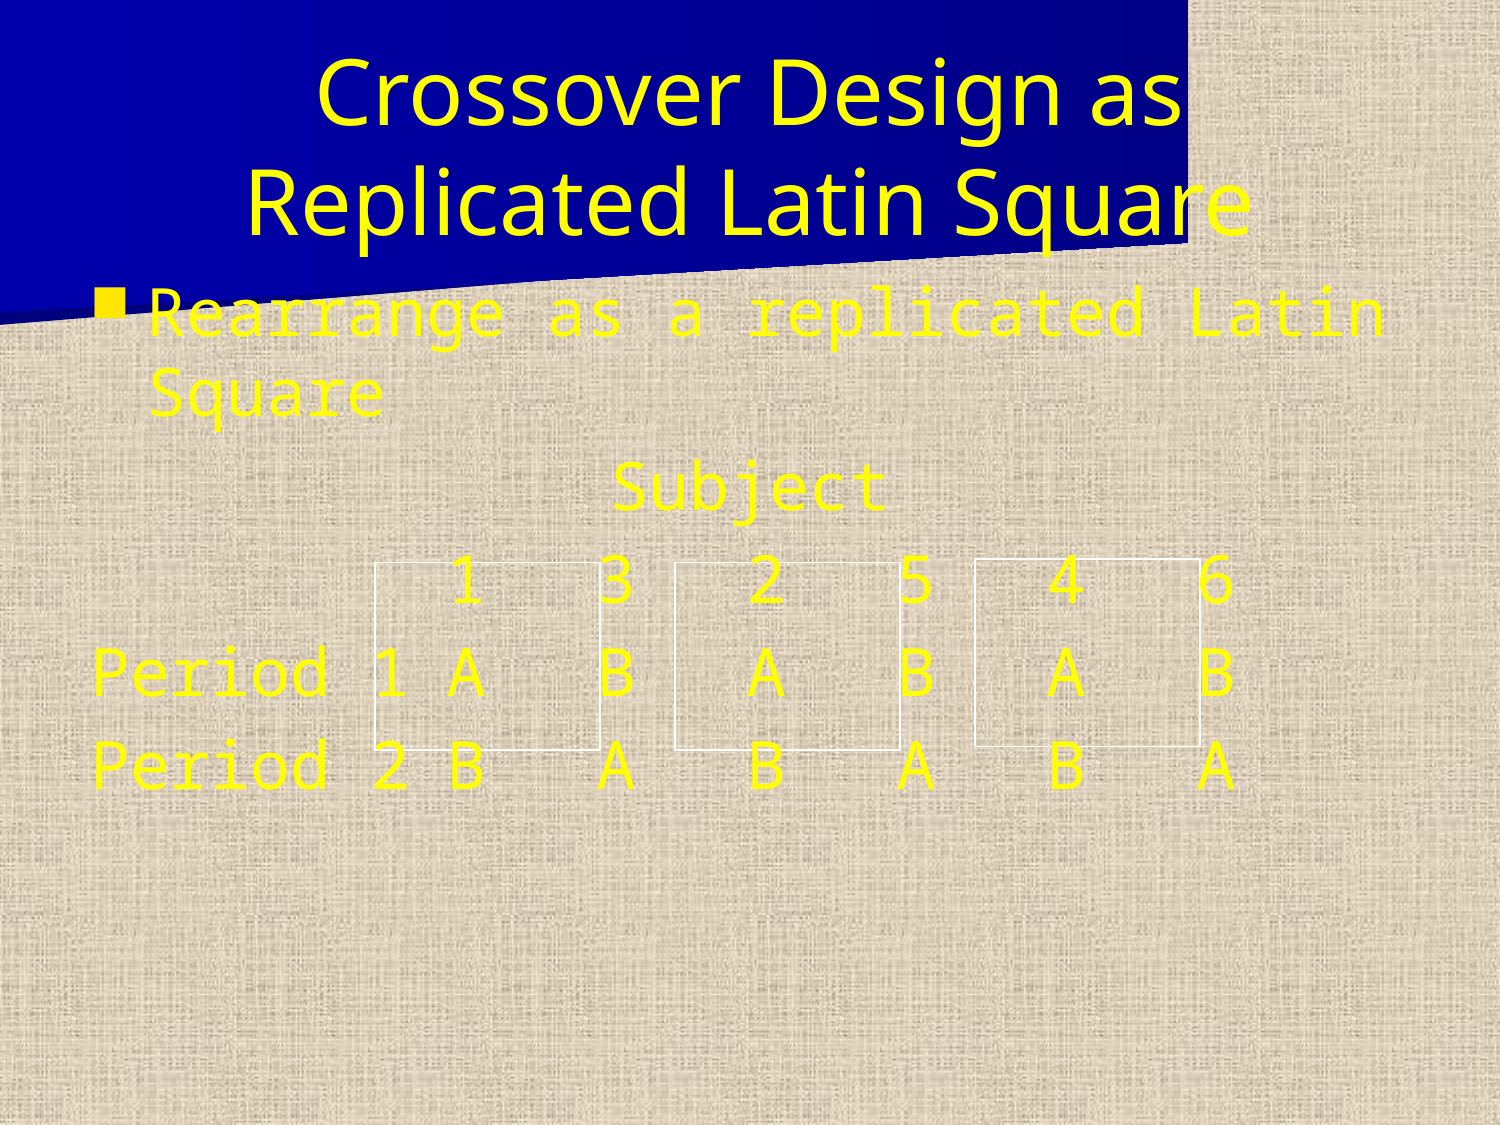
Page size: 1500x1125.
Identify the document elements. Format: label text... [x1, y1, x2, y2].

title Crossover Design as Replicated Latin Square [74, 49, 1426, 238]
list Rearrange as a replicated Latin Square Subject 1 3 2 5 4 6 Period 1 A B A B A B Period 2 B A B A B A [74, 262, 1426, 1001]
picture [0, 0, 1500, 1125]
